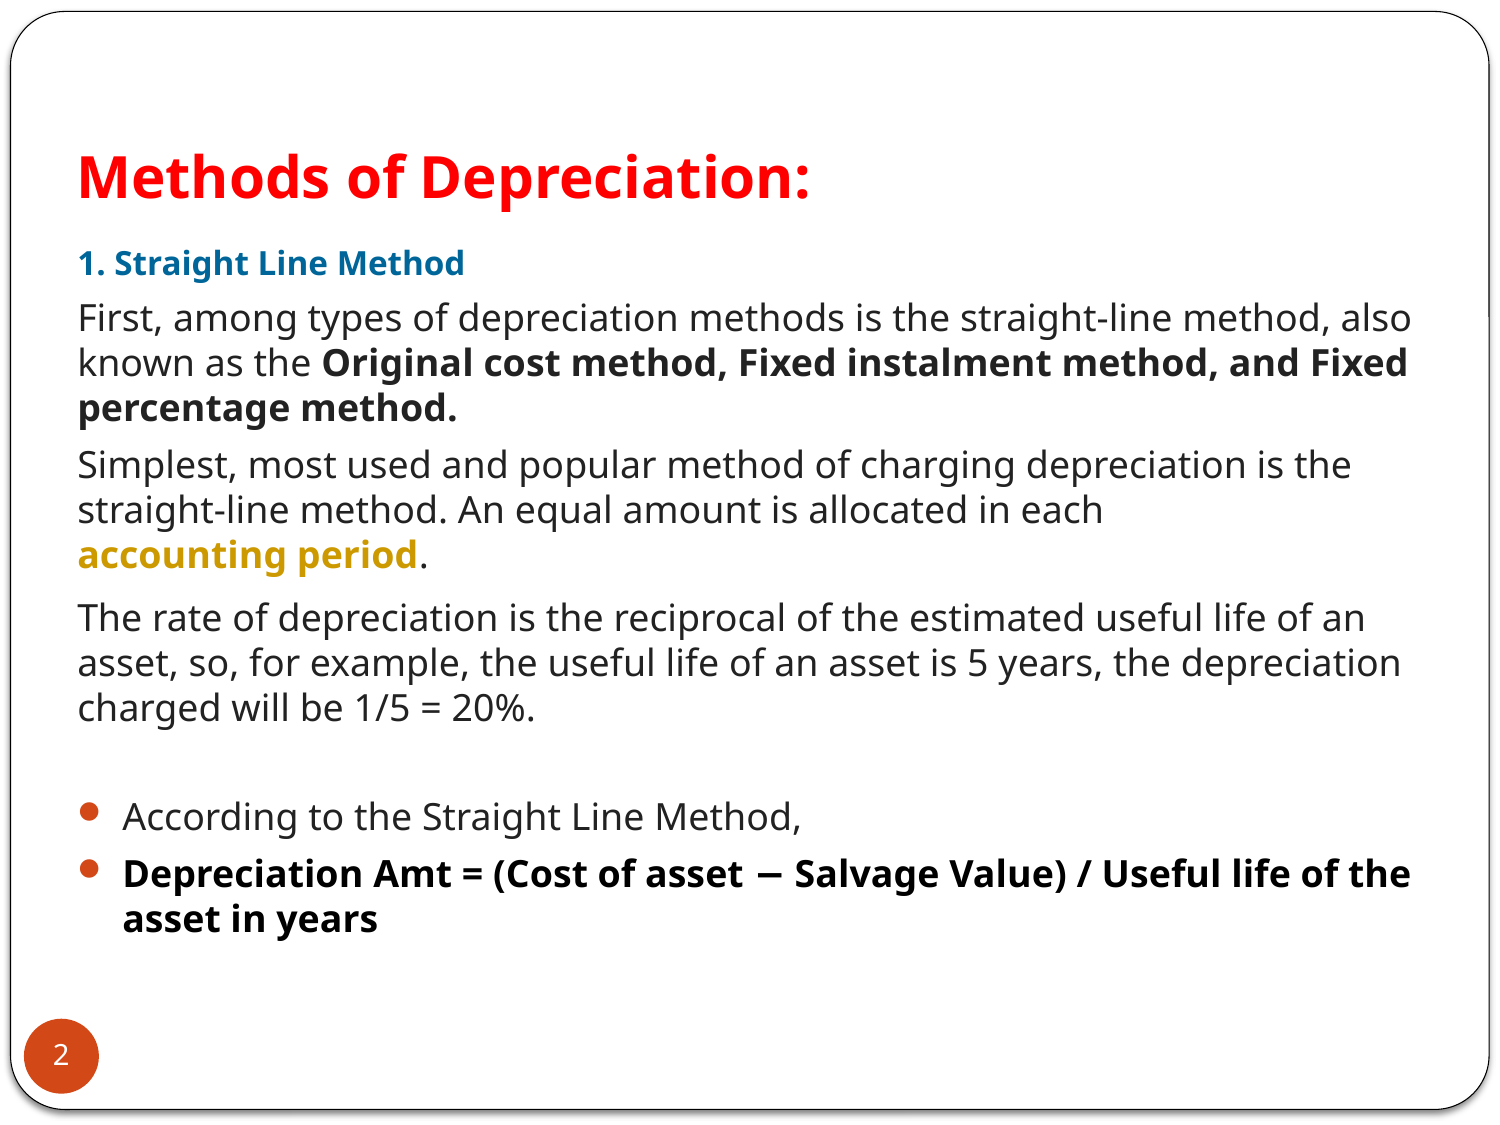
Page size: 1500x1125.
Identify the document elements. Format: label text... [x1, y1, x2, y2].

title Methods of Depreciation: [61, 75, 1124, 225]
list 1. Straight Line Method First, among types of depreciation methods is the straight-line method, also known as the Original cost method, Fixed instalment method, and Fixed percentage method. Simplest, most used and popular method of charging depreciation is the straight-line method. An equal amount is allocated in each accounting period. The rate of depreciation is the reciprocal of the estimated useful life of an asset, so, for example, the useful life of an asset is 5 years, the depreciation charged will be 1/5 = 20%. According to the Straight Line Method, Depreciation Amt = (Cost of asset − Salvage Value) / Useful life of the asset in years [62, 162, 1438, 1050]
slide_number 2 [23, 1018, 99, 1094]
